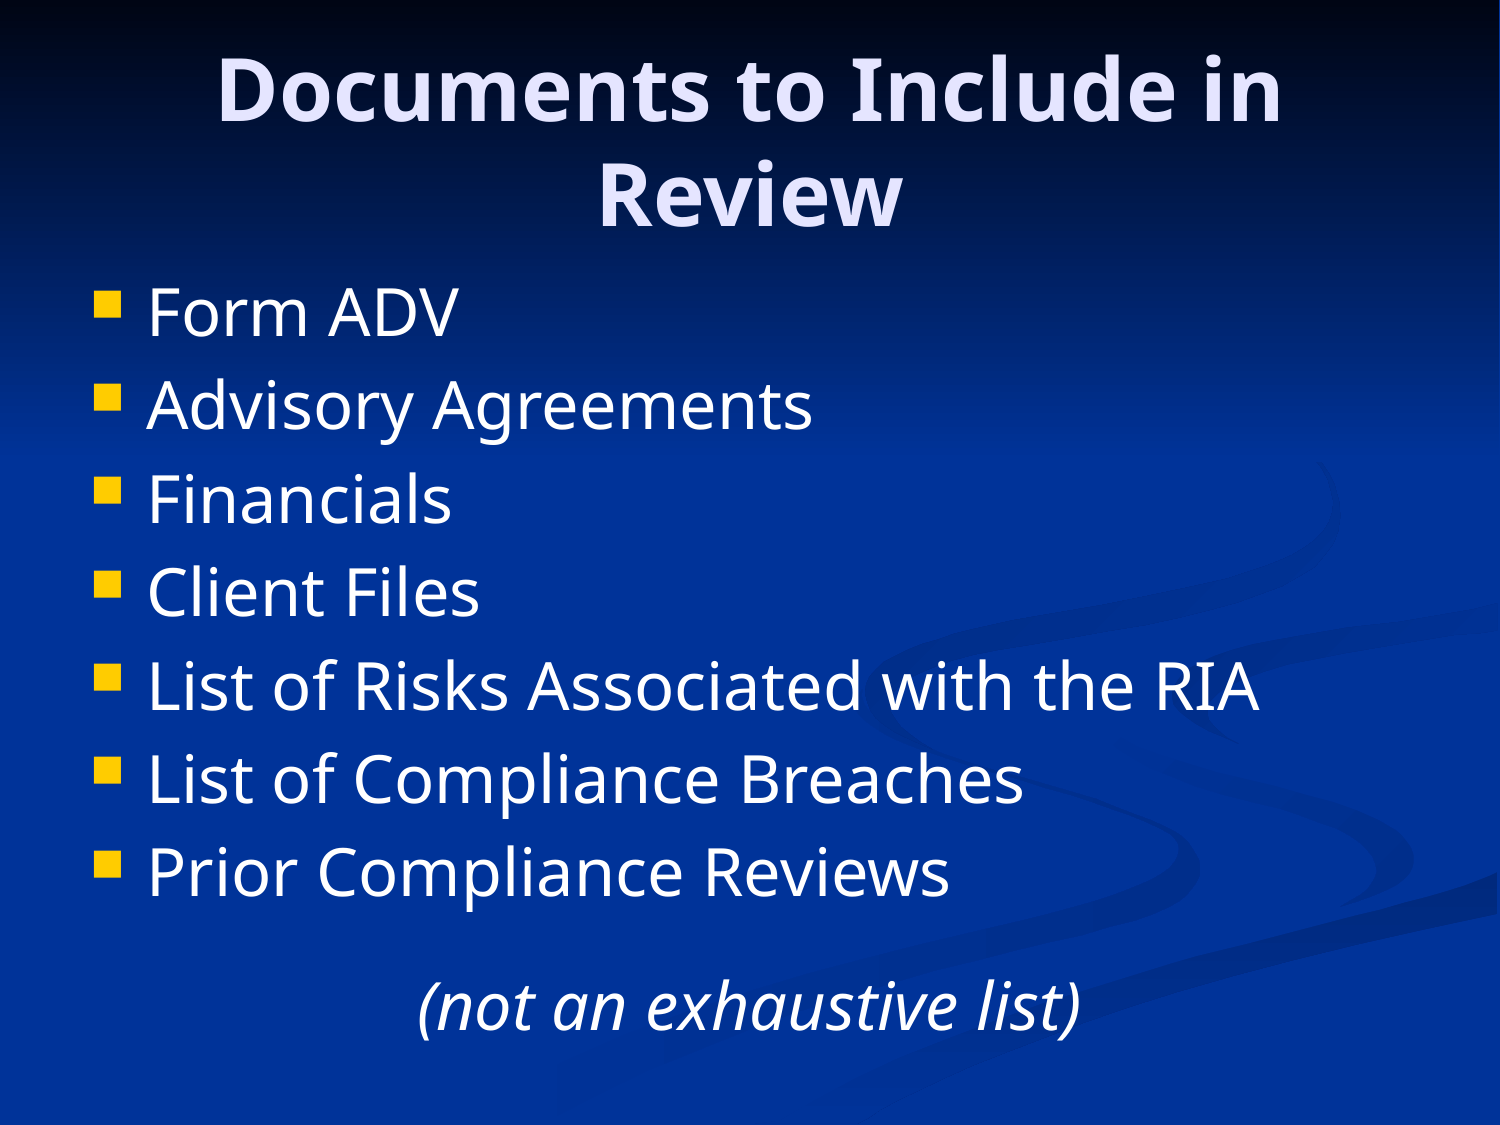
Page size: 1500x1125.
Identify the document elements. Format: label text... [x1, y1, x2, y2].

title Documents to Include in Review [74, 44, 1426, 233]
list Form ADV Advisory Agreements Financials Client Files List of Risks Associated with the RIA List of Compliance Breaches Prior Compliance Reviews (not an exhaustive list) [74, 262, 1426, 1076]
